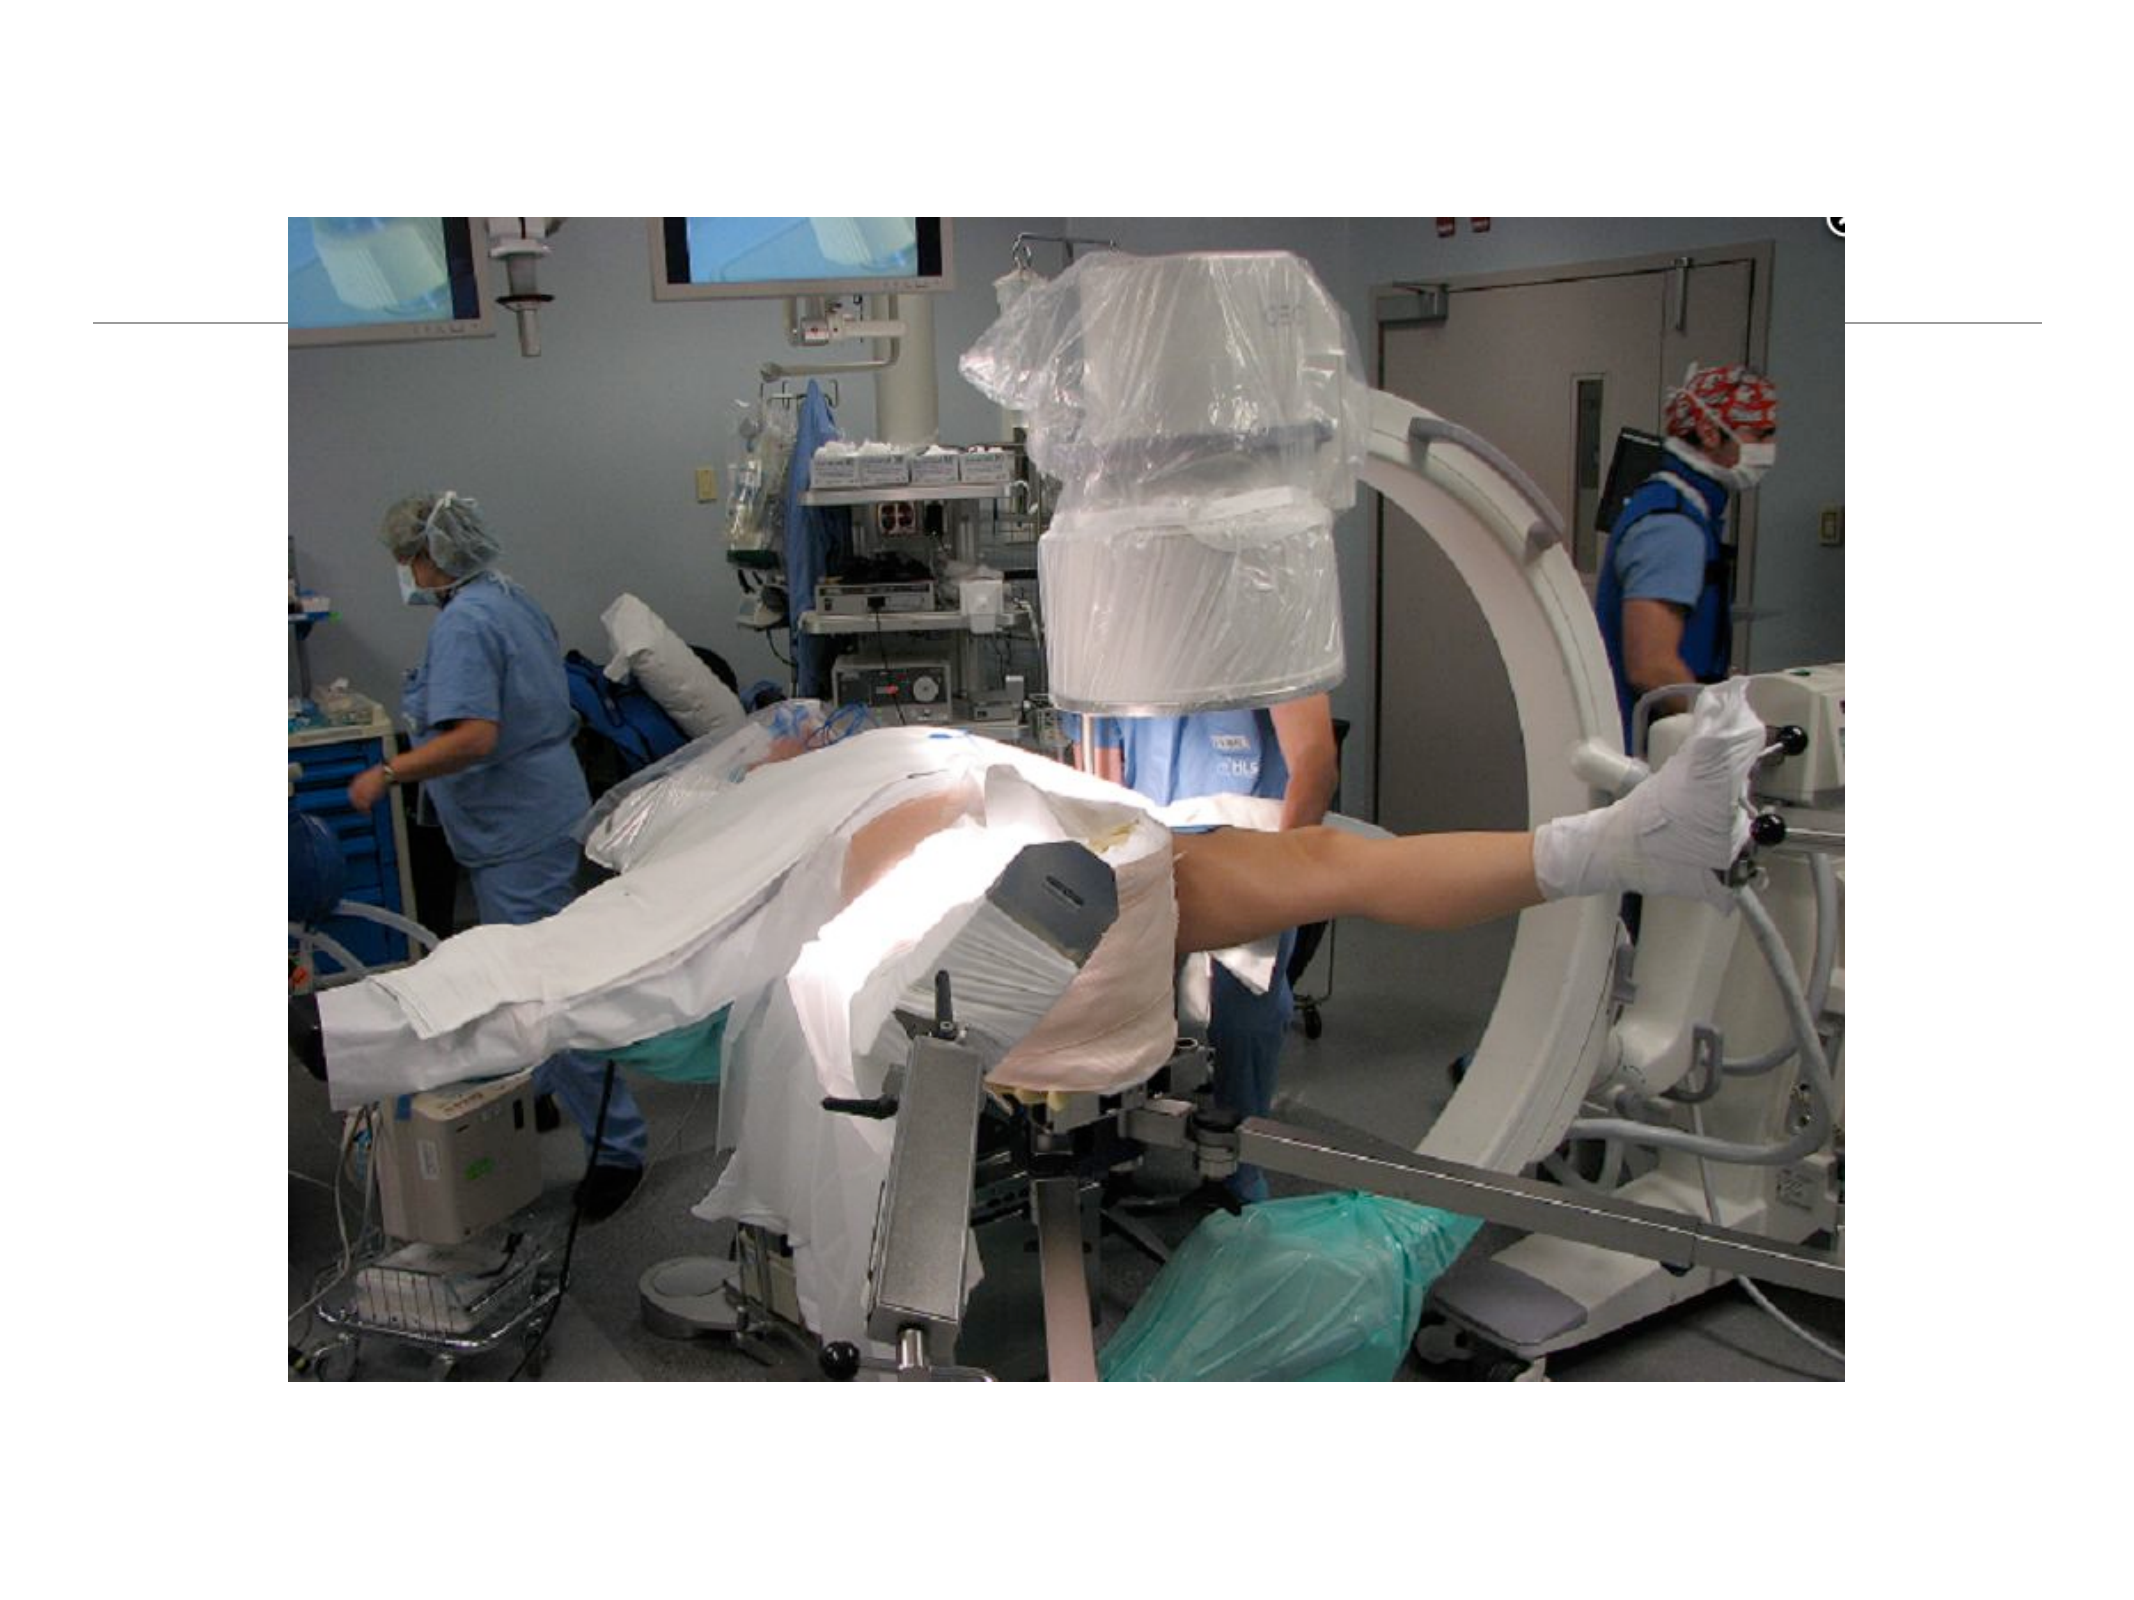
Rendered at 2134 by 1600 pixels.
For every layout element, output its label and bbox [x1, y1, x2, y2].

picture [288, 217, 1845, 1383]
